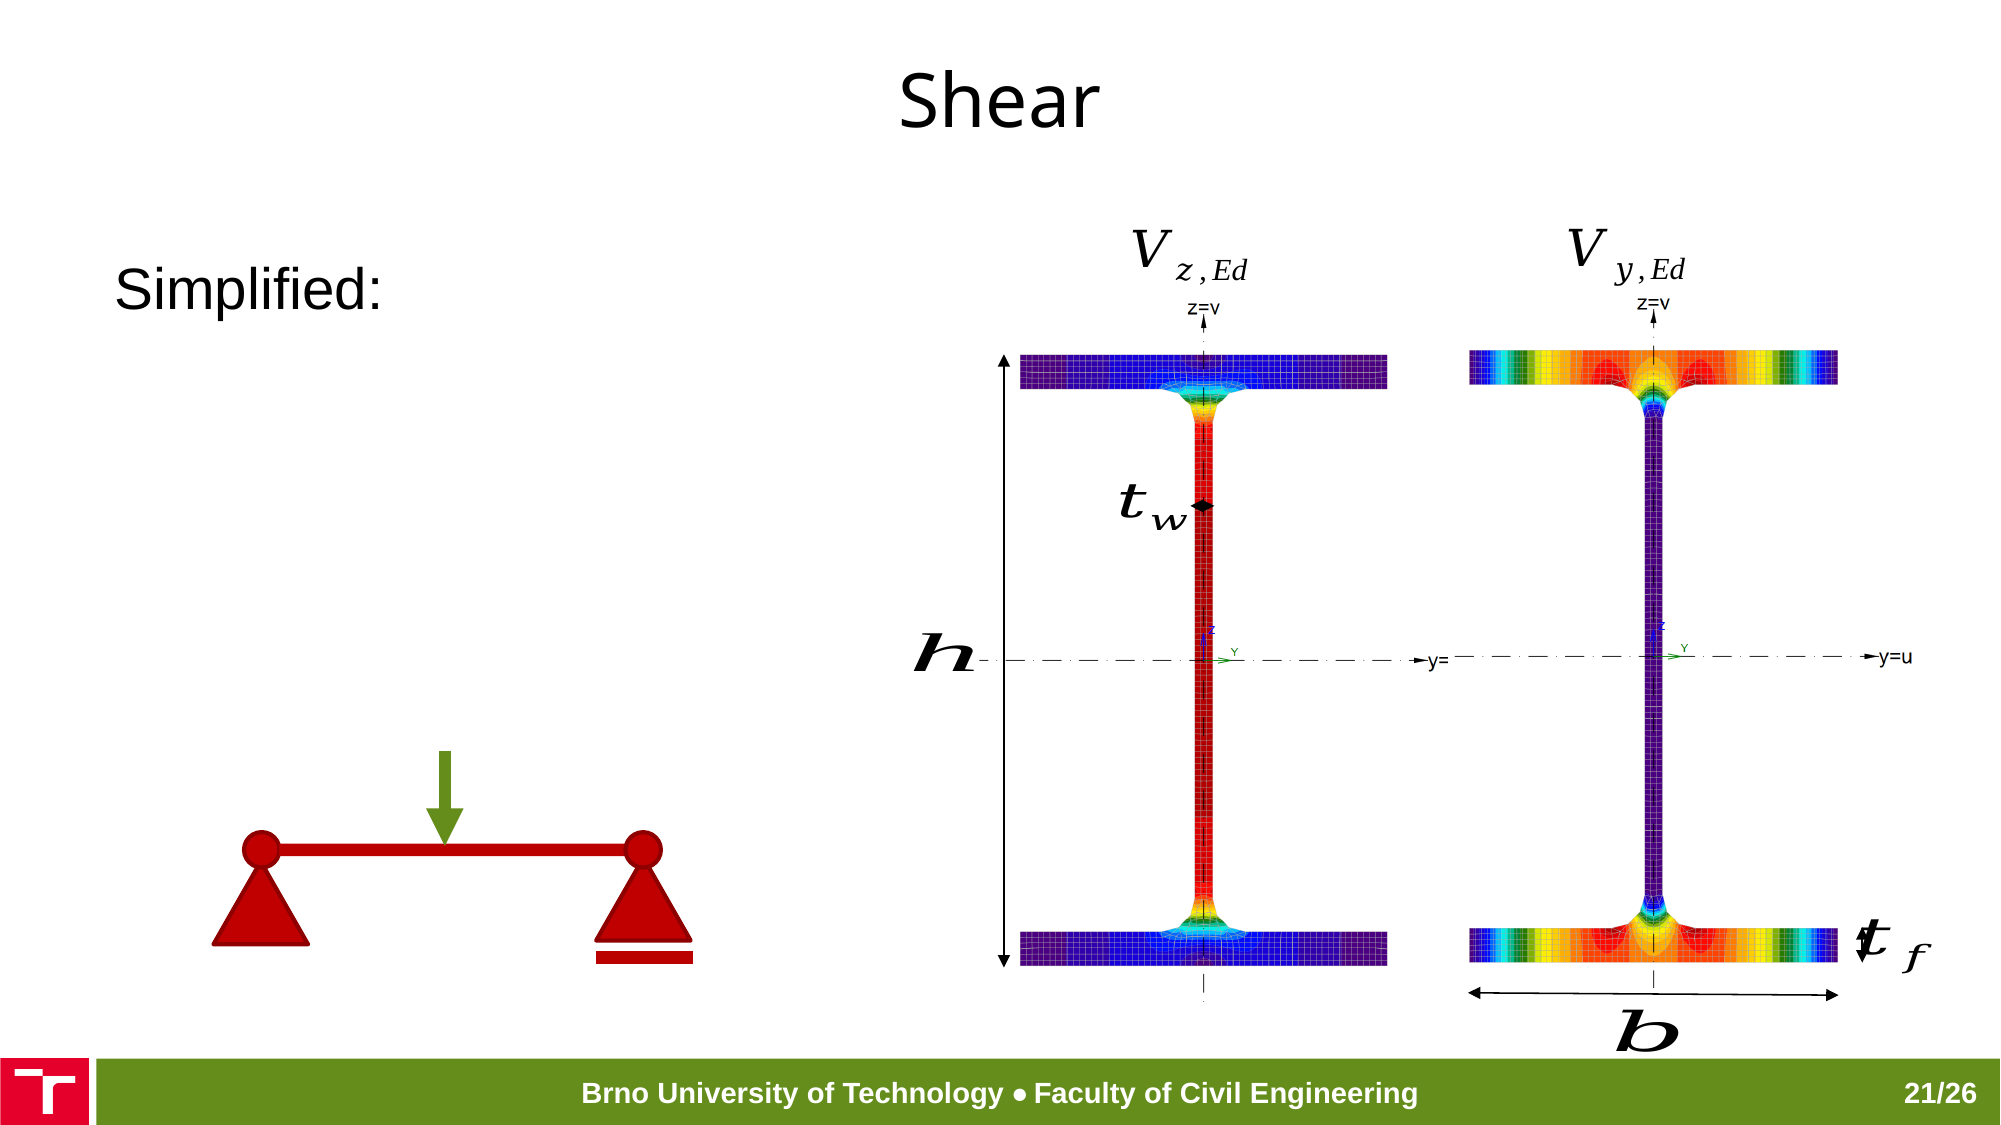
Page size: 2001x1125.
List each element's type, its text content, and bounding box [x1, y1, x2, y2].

title Shear [99, 45, 1900, 209]
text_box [349, 614, 557, 1095]
picture [0, 1058, 89, 1125]
picture [952, 290, 1920, 1008]
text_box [1467, 992, 1839, 996]
